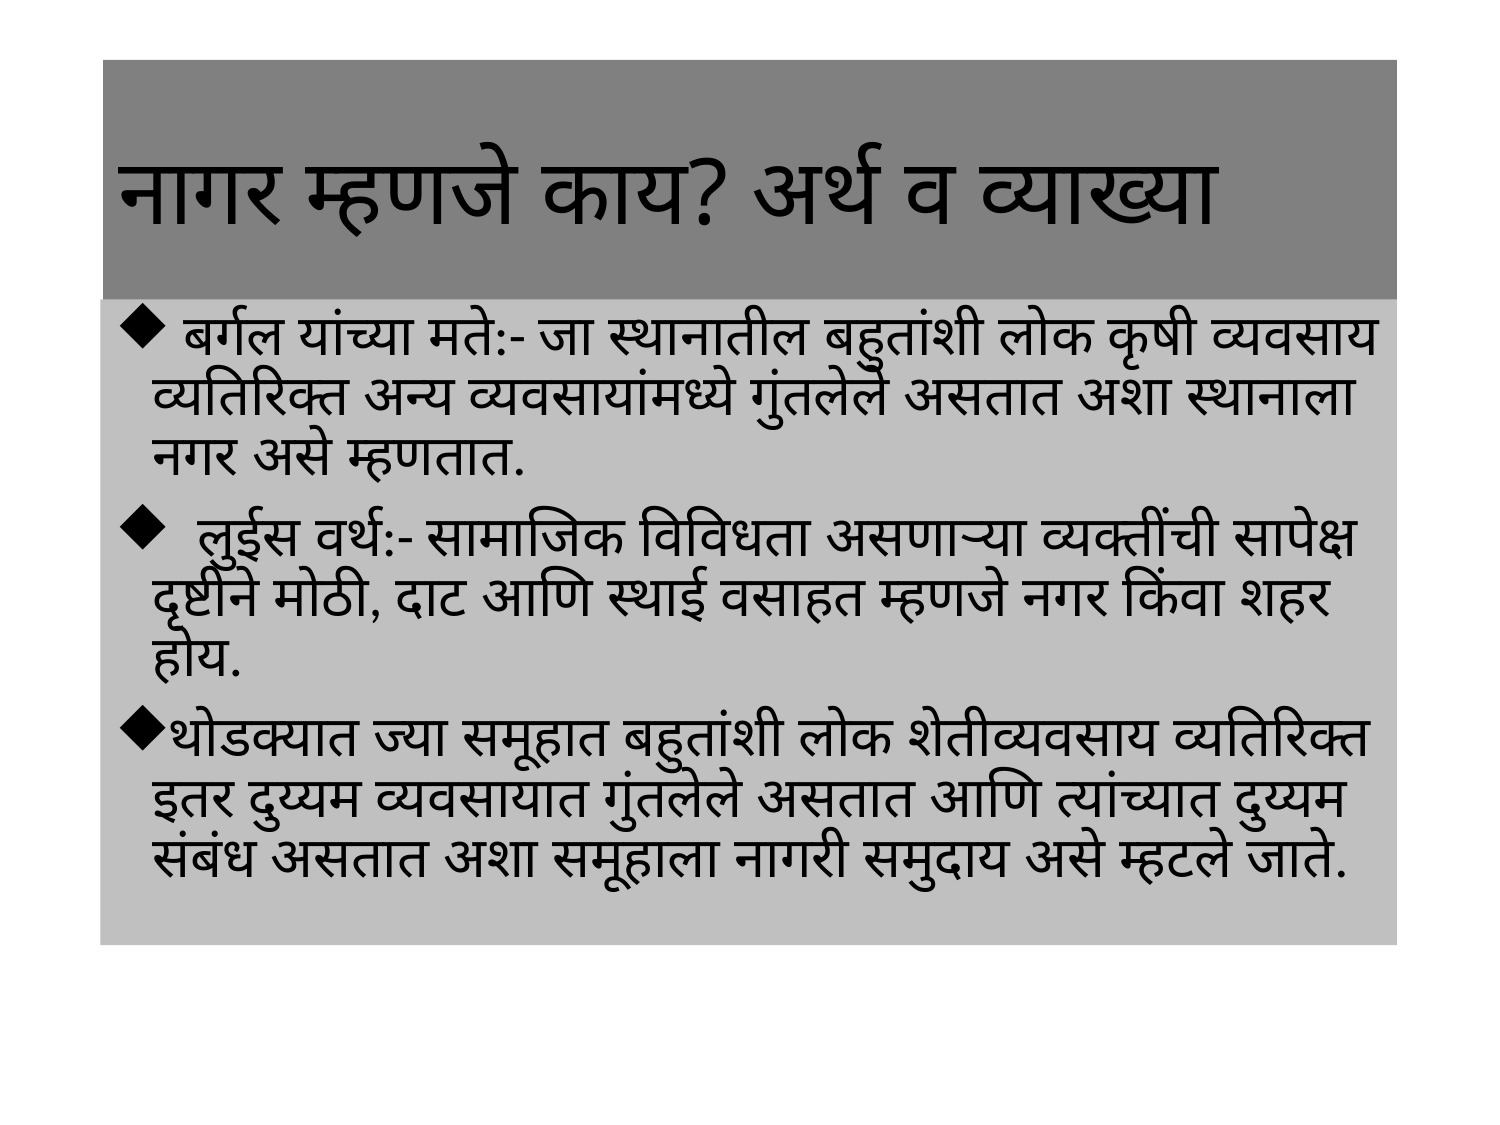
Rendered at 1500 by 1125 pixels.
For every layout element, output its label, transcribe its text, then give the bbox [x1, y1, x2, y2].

list बर्गल यांच्या मते:- जा स्थानातील बहुतांशी लोक कृषी व्यवसाय व्यतिरिक्त अन्य व्यवसायांमध्ये गुंतलेले असतात अशा स्थानाला नगर असे म्हणतात. लुईस वर्थ:- सामाजिक विविधता असणाऱ्या व्यक्तींची सापेक्ष दृष्टीने मोठी, दाट आणि स्थाई वसाहत म्हणजे नगर किंवा शहर होय. थोडक्यात ज्या समूहात बहुतांशी लोक शेतीव्यवसाय व्यतिरिक्त इतर दुय्यम व्यवसायात गुंतलेले असतात आणि त्यांच्यात दुय्यम संबंध असतात अशा समूहाला नागरी समुदाय असे म्हटले जाते. [100, 299, 1397, 946]
title नागर म्हणजे काय? अर्थ व व्याख्या [103, 59, 1397, 299]
